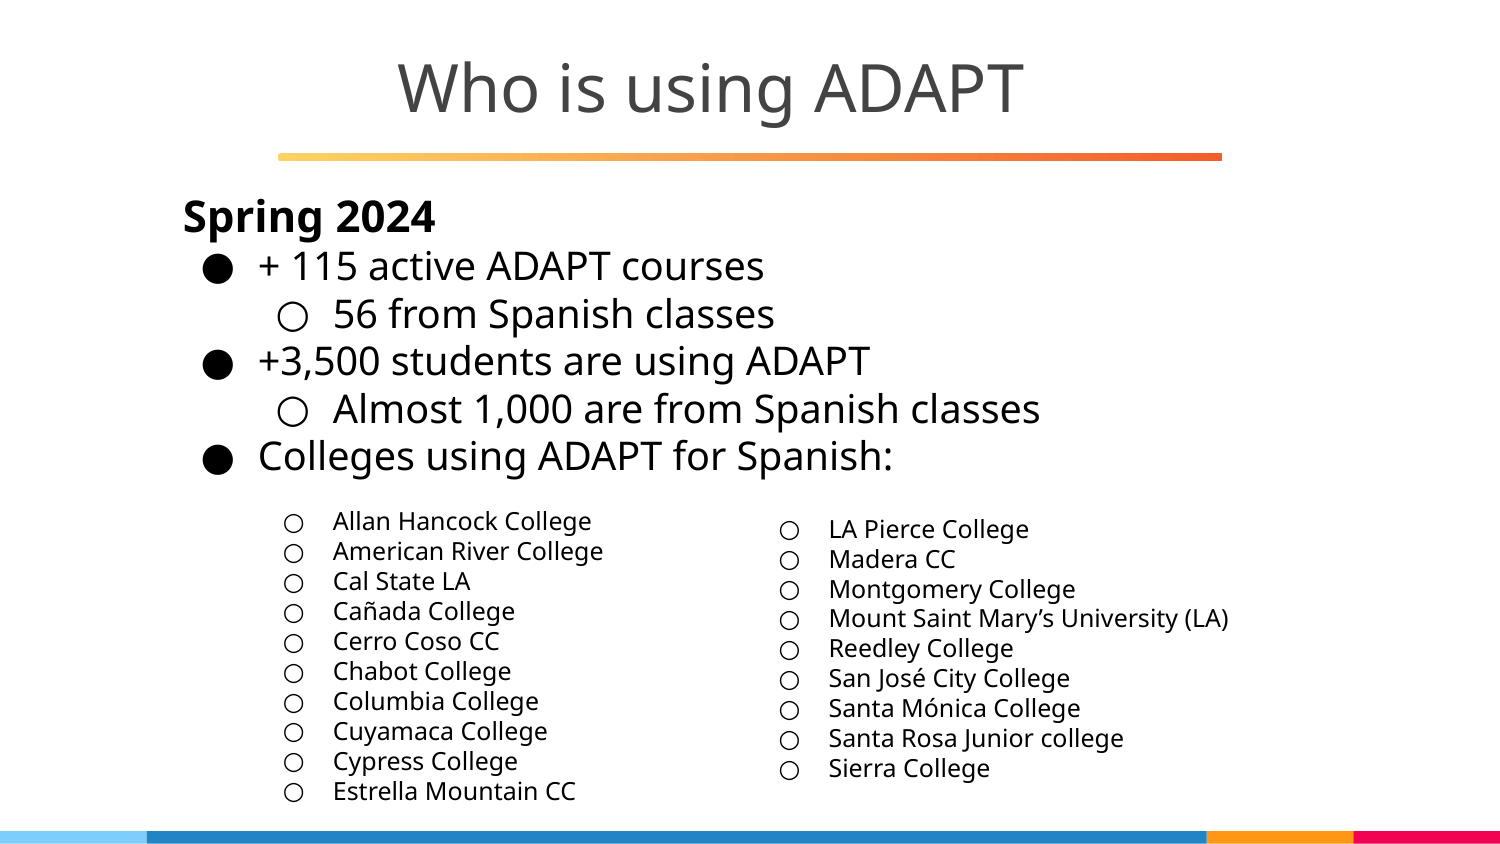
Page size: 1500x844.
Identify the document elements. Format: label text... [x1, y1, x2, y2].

text_box [278, 153, 1222, 162]
title Who is using ADAPT [382, 0, 1195, 141]
text_box Allan Hancock College American River College Cal State LA Cañada College Cerro Coso CC Chabot College Columbia College Cuyamaca College Cypress College Estrella Mountain CC [168, 490, 620, 773]
text_box LA Pierce College Madera CC Montgomery College Mount Saint Mary’s University (LA) Reedley College San José City College Santa Mónica College Santa Rosa Junior college Sierra College [663, 498, 1284, 793]
text_box Spring 2024 + 115 active ADAPT courses 56 from Spanish classes +3,500 students are using ADAPT Almost 1,000 are from Spanish classes Colleges using ADAPT for Spanish: [167, 173, 1384, 524]
